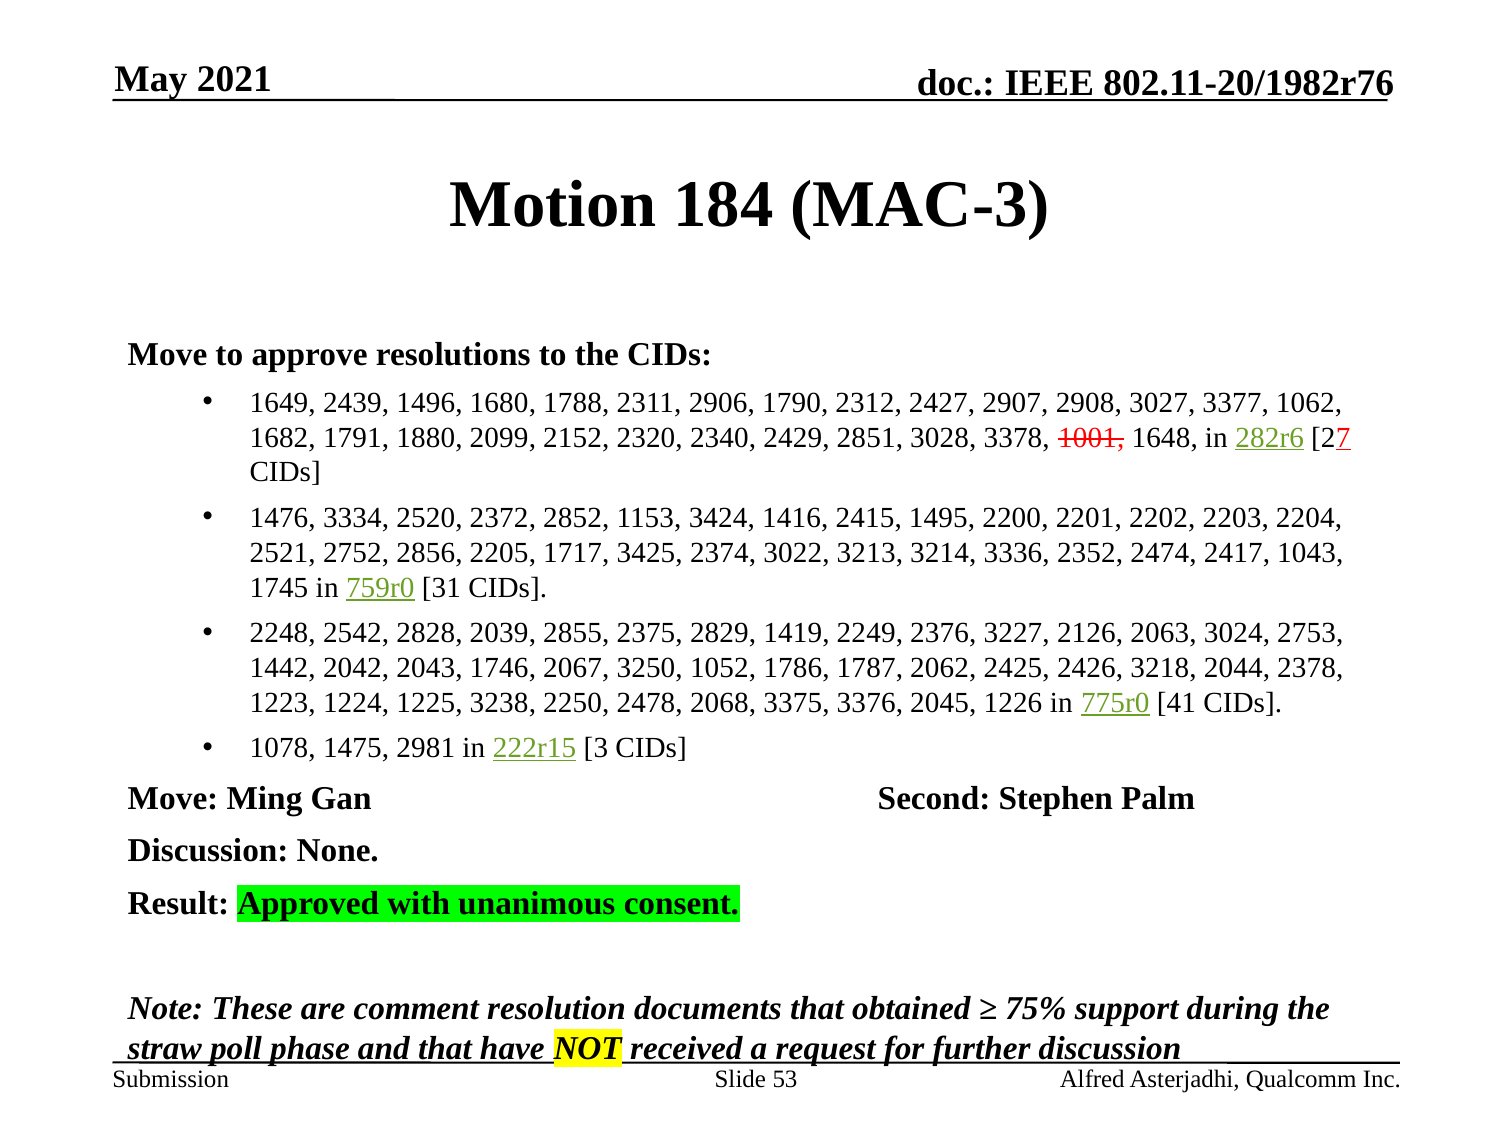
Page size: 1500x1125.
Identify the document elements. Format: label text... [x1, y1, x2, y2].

slide_number Slide 53 [712, 1061, 800, 1123]
title Motion 184 (MAC-3) [112, 112, 1388, 288]
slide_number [114, 54, 423, 100]
footer Alfred Asterjadhi, Qualcomm Inc. [878, 1061, 1402, 1093]
list Move to approve resolutions to the CIDs: 1649, 2439, 1496, 1680, 1788, 2311, 2906, 1790, 2312, 2427, 2907, 2908, 3027, 3377, 1062, 1682, 1791, 1880, 2099, 2152, 2320, 2340, 2429, 2851, 3028, 3378, 1001, 1648, in 282r6 [27 CIDs] 1476, 3334, 2520, 2372, 2852, 1153, 3424, 1416, 2415, 1495, 2200, 2201, 2202, 2203, 2204, 2521, 2752, 2856, 2205, 1717, 3425, 2374, 3022, 3213, 3214, 3336, 2352, 2474, 2417, 1043, 1745 in 759r0 [31 CIDs]. 2248, 2542, 2828, 2039, 2855, 2375, 2829, 1419, 2249, 2376, 3227, 2126, 2063, 3024, 2753, 1442, 2042, 2043, 1746, 2067, 3250, 1052, 1786, 1787, 2062, 2425, 2426, 3218, 2044, 2378, 1223, 1224, 1225, 3238, 2250, 2478, 2068, 3375, 3376, 2045, 1226 in 775r0 [41 CIDs]. 1078, 1475, 2981 in 222r15 [3 CIDs] Move: Ming Gan Second: Stephen Palm Discussion: None. Result: Approved with unanimous consent. Note: These are comment resolution documents that obtained ≥ 75% support during the straw poll phase and that have NOT received a request for further discussion [112, 324, 1388, 1063]
